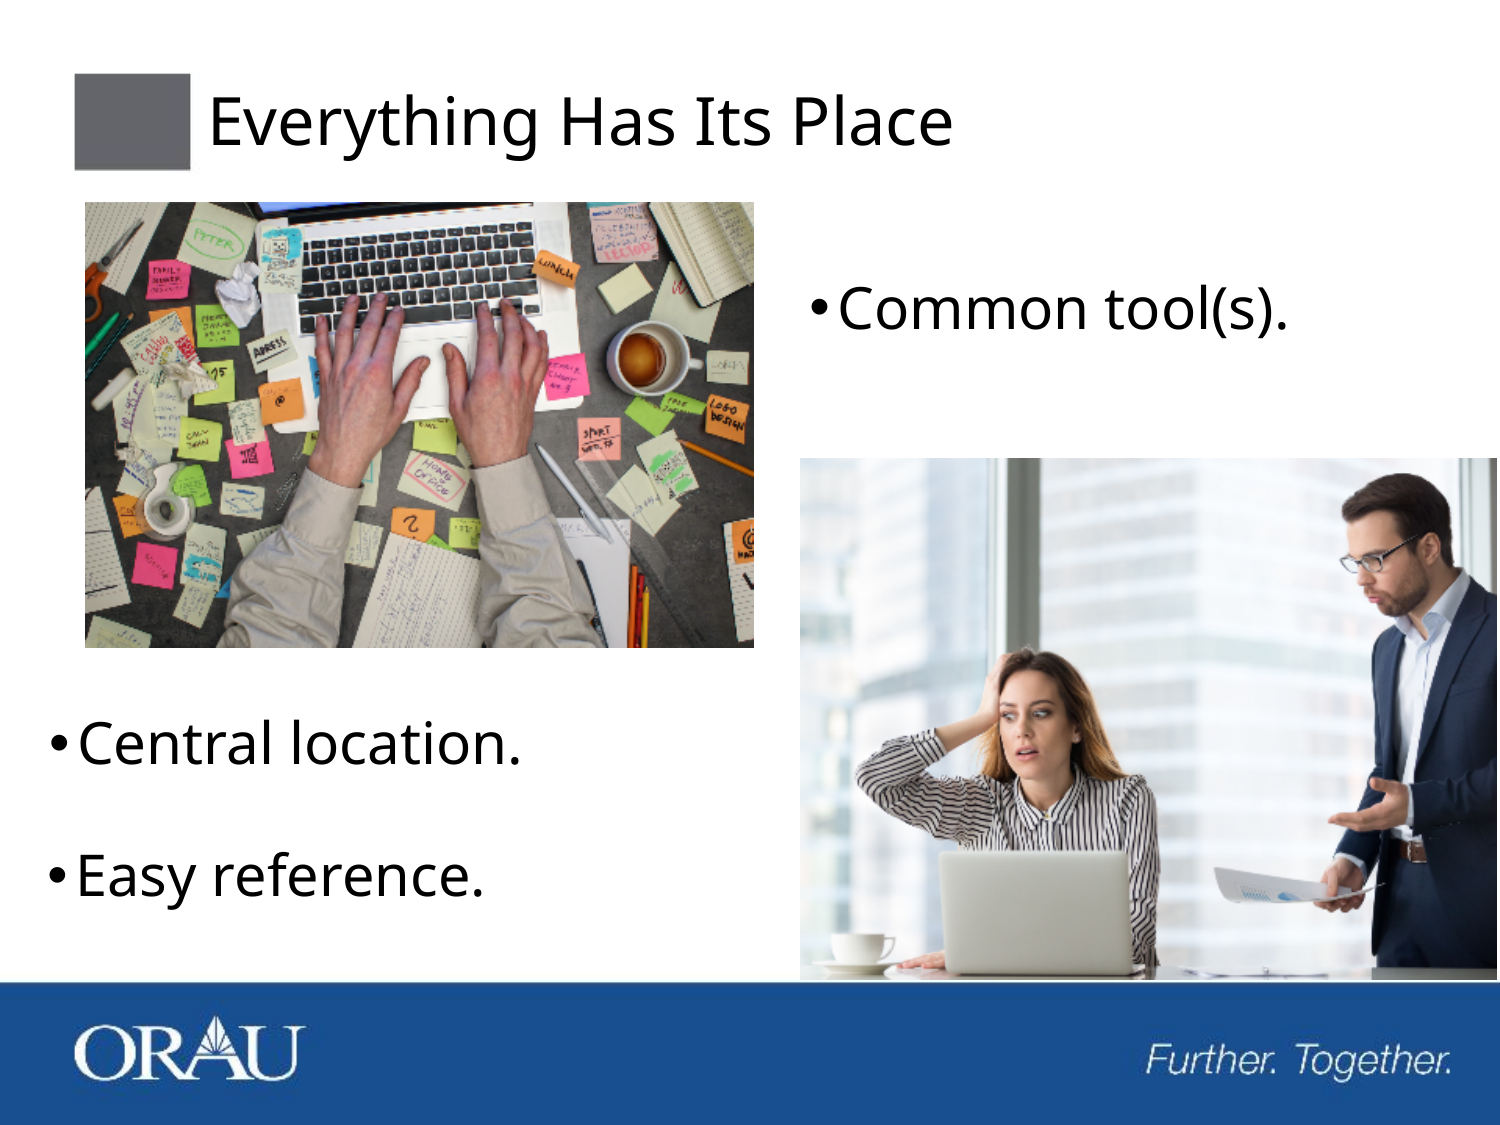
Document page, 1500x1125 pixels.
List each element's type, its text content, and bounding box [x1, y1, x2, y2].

text_box Central location. [34, 706, 677, 811]
title Everything Has Its Place [192, 61, 1397, 186]
text_box Easy reference. [32, 839, 800, 917]
picture [0, 0, 1500, 1125]
list Common tool(s). [794, 271, 1437, 375]
